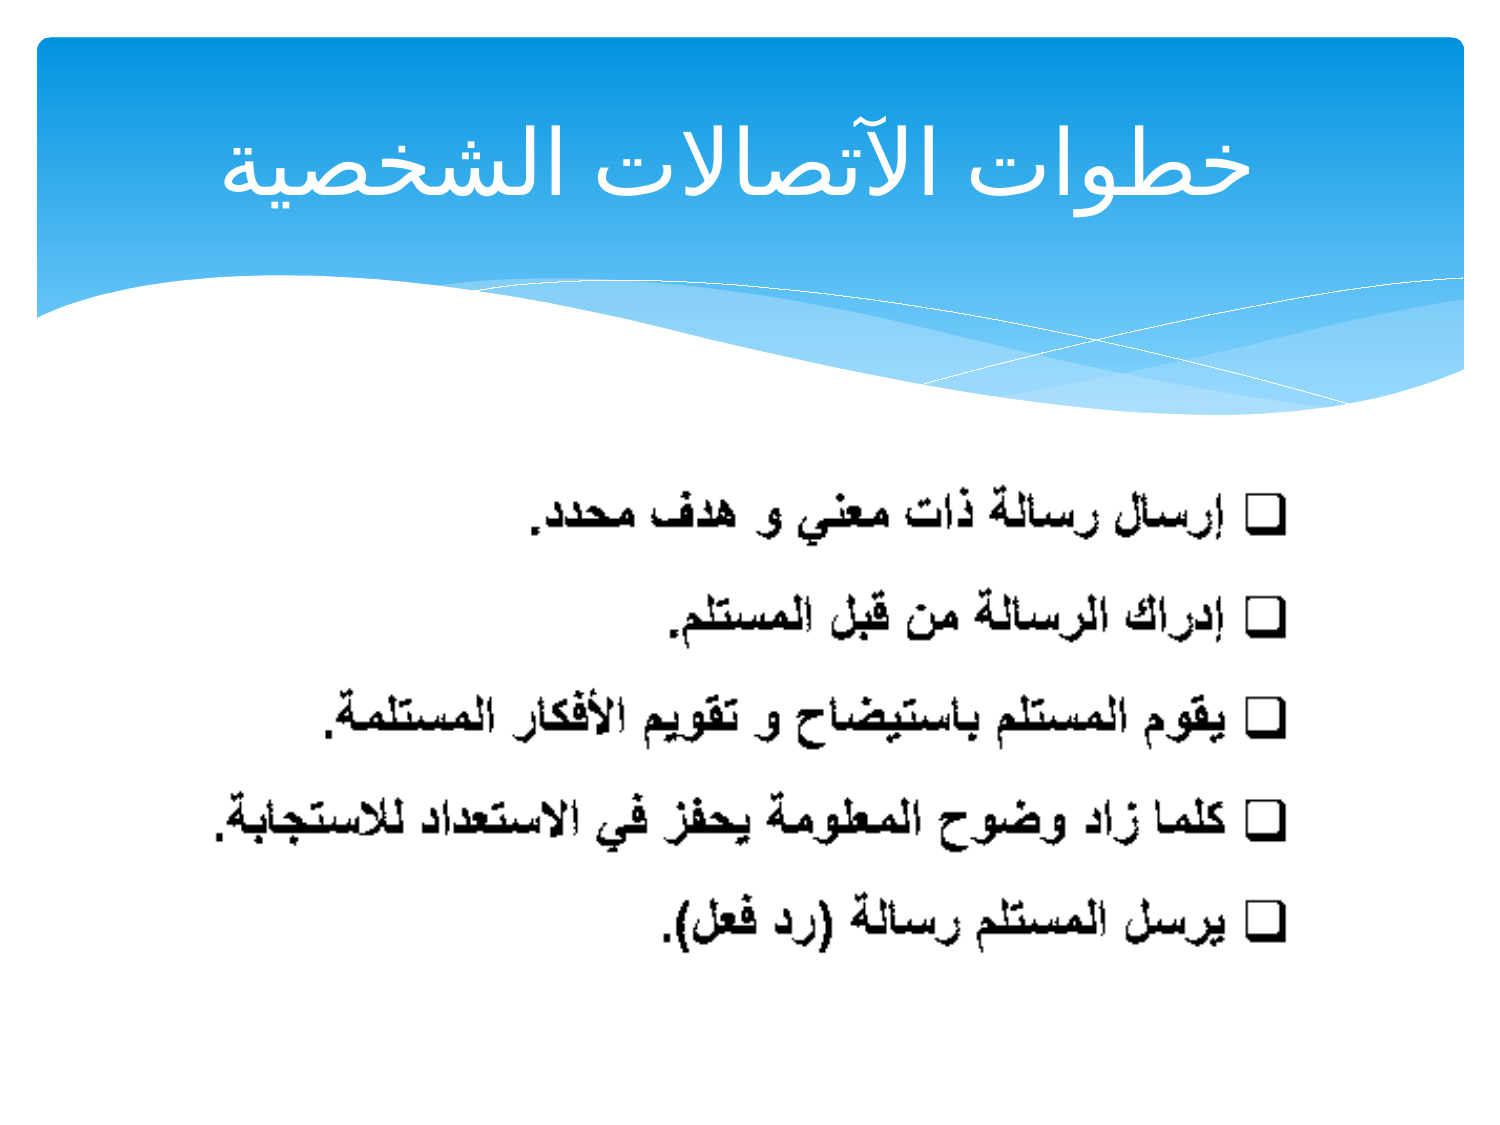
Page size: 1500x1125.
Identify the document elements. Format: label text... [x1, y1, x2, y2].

title خطوات الآتصالات الشخصية [75, 55, 1425, 261]
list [200, 475, 1302, 968]
